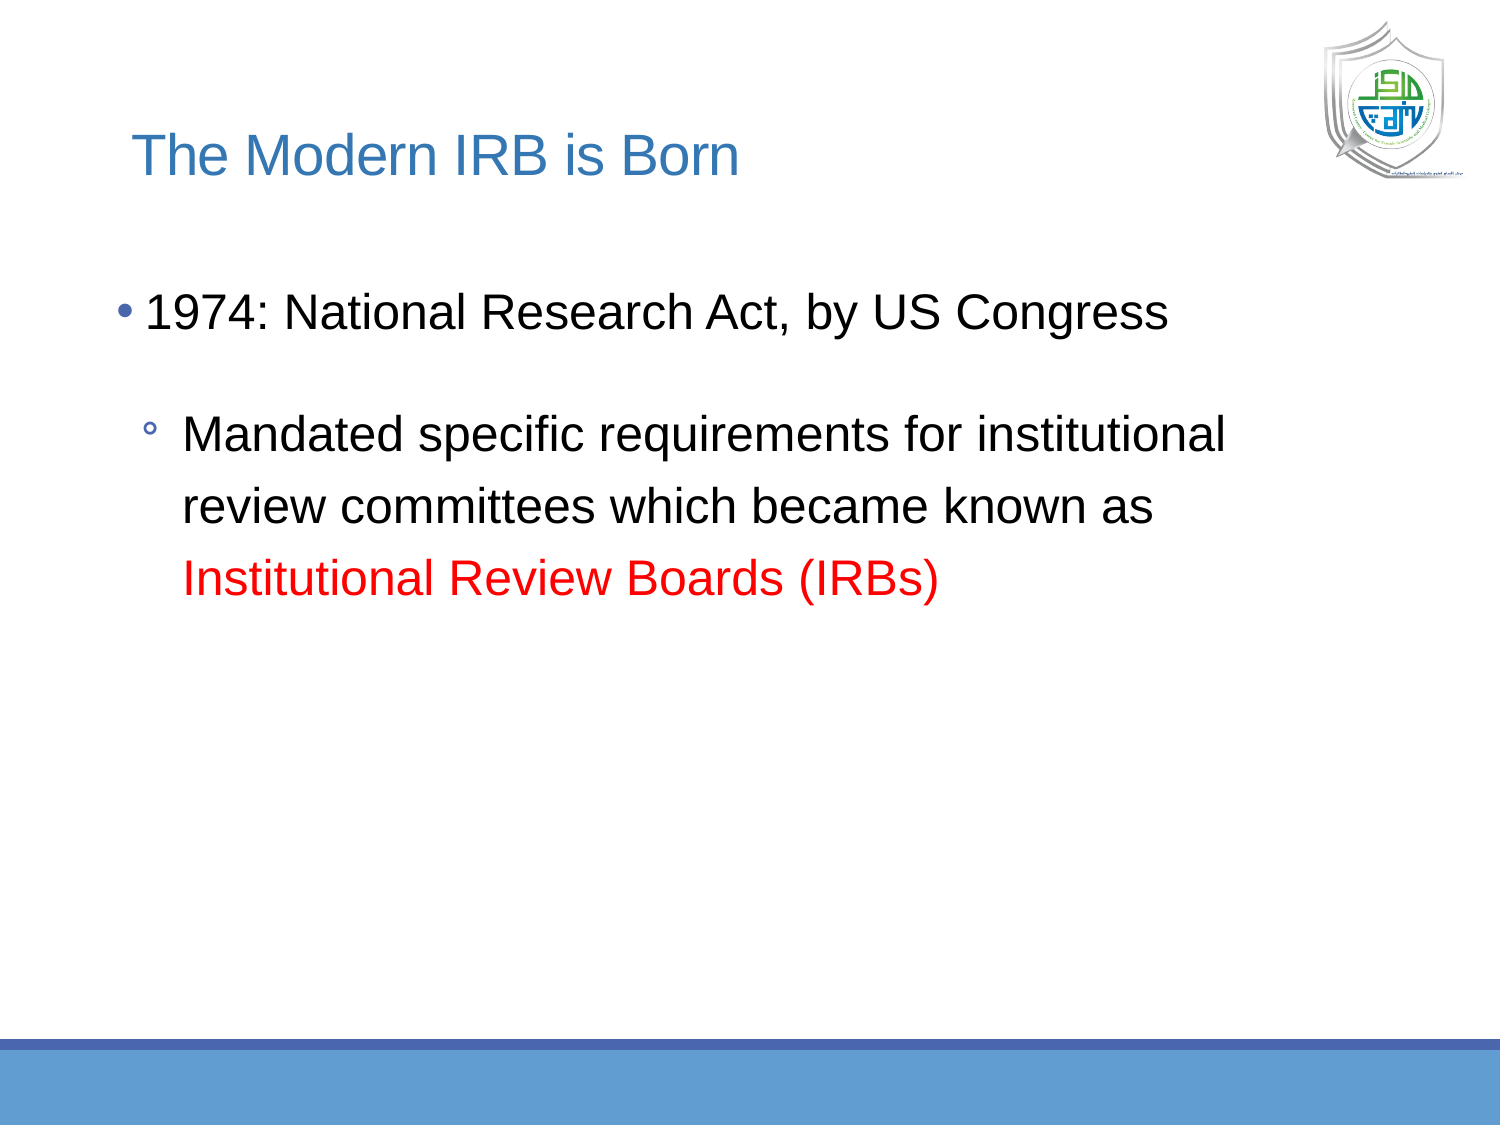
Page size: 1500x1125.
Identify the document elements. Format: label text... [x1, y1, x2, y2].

picture [1307, 16, 1482, 190]
title The Modern IRB is Born [116, 63, 1377, 253]
list 1974: National Research Act, by US Congress Mandated specific requirements for institutional review committees which became known as Institutional Review Boards (IRBs) [116, 260, 1377, 1011]
